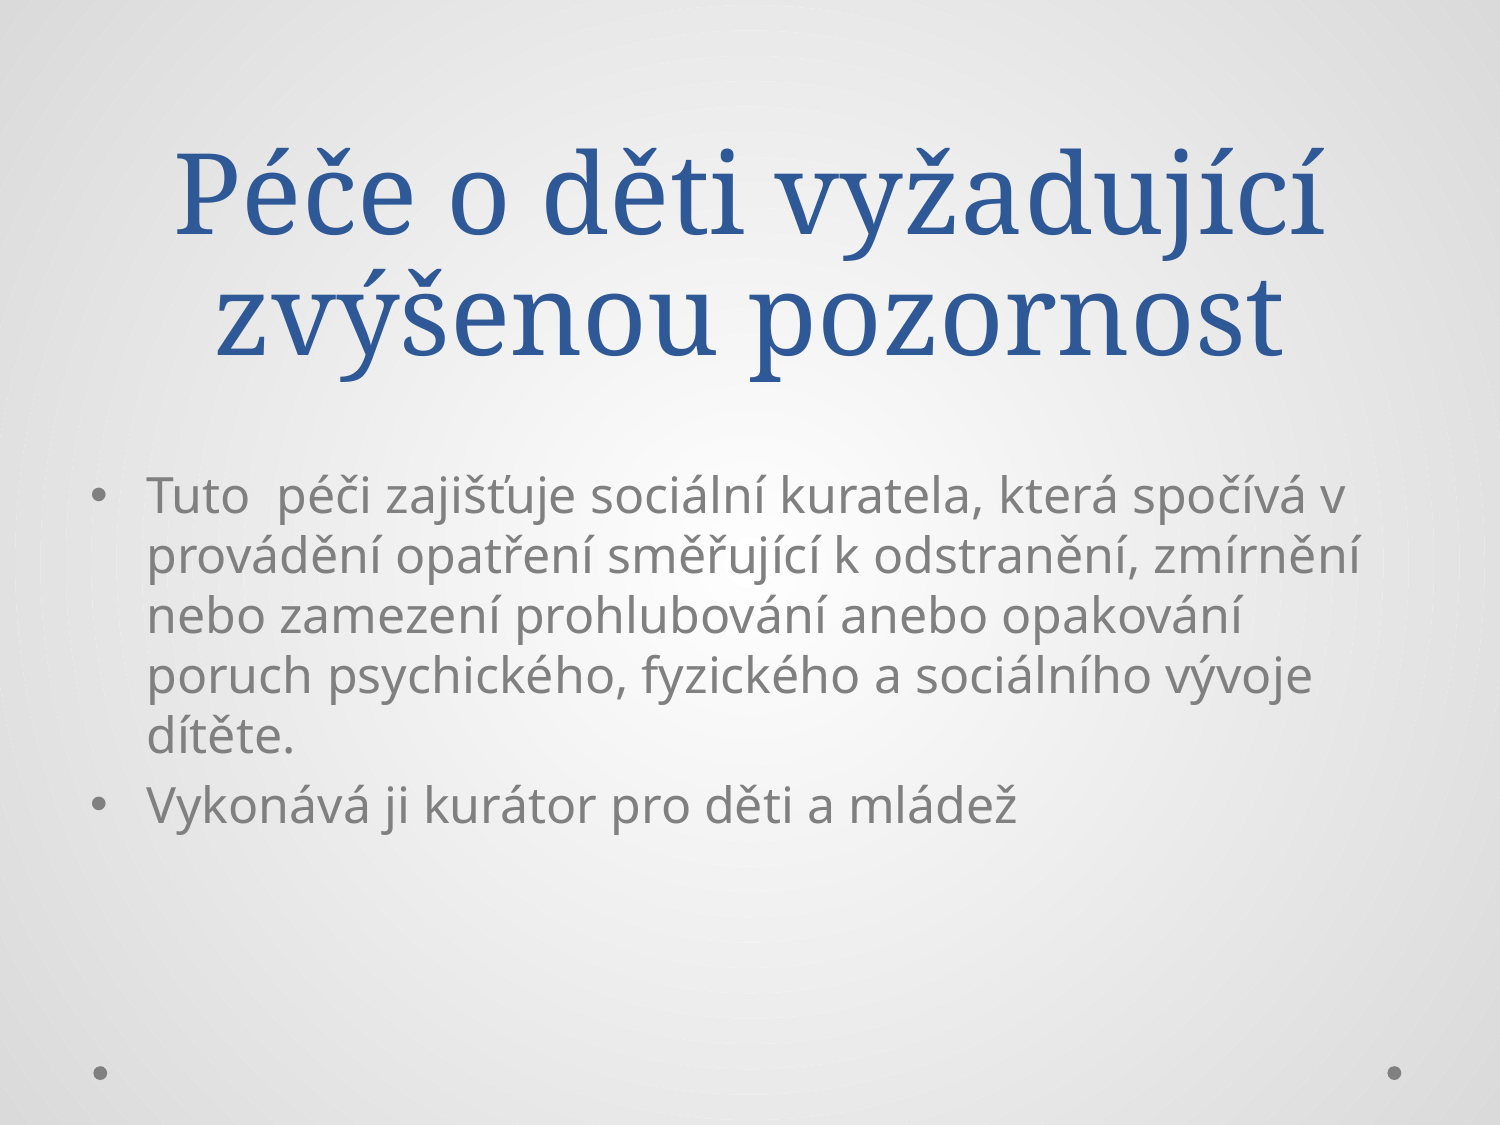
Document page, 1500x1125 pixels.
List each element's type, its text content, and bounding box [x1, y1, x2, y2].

list Tuto péči zajišťuje sociální kuratela, která spočívá v provádění opatření směřující k odstranění, zmírnění nebo zamezení prohlubování anebo opakování poruch psychického, fyzického a sociálního vývoje dítěte. Vykonává ji kurátor pro děti a mládež [75, 456, 1425, 1005]
title Péče o děti vyžadující zvýšenou pozornost [75, 0, 1425, 386]
